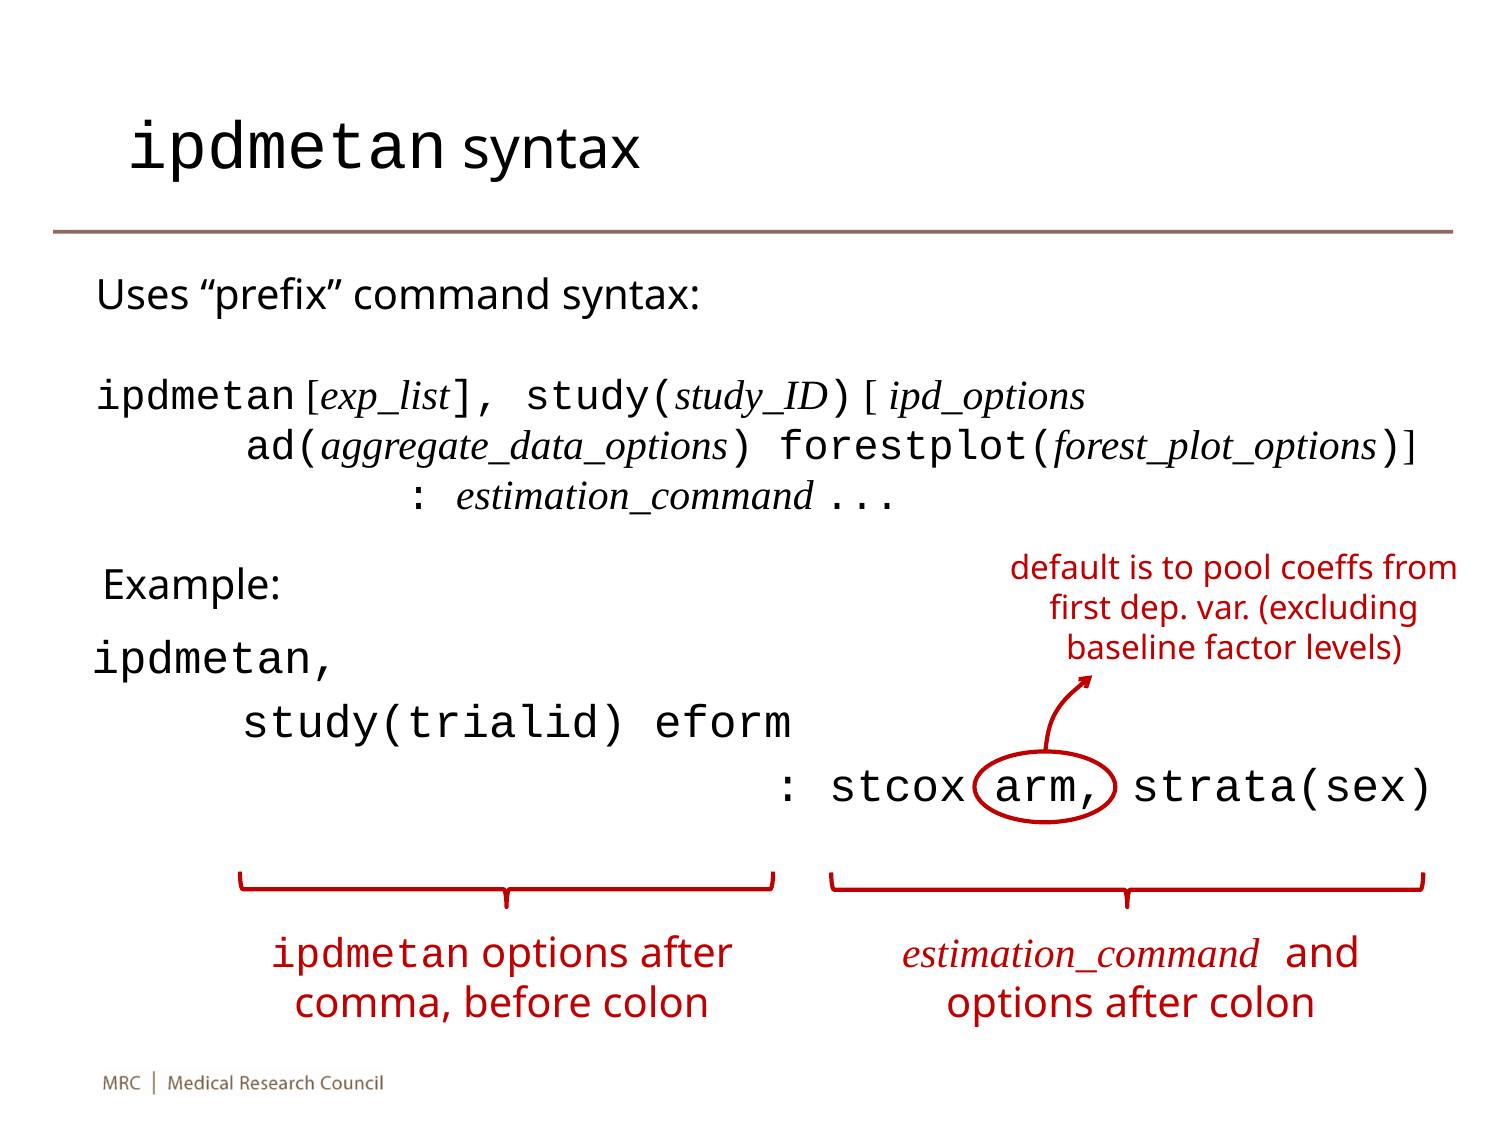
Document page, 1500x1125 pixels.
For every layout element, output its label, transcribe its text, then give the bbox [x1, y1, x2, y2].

text_box [831, 872, 1424, 908]
text_box [239, 871, 774, 907]
text_box ipdmetan options after comma, before colon [230, 918, 774, 1034]
text_box [974, 751, 1116, 823]
picture [100, 1070, 384, 1095]
text_box Uses “prefix” command syntax: ipdmetan [exp_list], study(study_ID) [ ipd_options ad(aggregate_data_options) forestplot(forest_plot_options)] : estimation_command ... [80, 260, 1432, 575]
title ipdmetan syntax [112, 75, 1397, 208]
list ipdmetan, study(trialid) eform : stcox arm, strata(sex) [76, 620, 1471, 890]
text_box Example: [87, 550, 297, 616]
text_box [1045, 675, 1093, 752]
text_box default is to pool coeffs from first dep. var. (excluding baseline factor levels) [974, 538, 1495, 674]
text_box estimation_command and options after colon [844, 918, 1418, 1034]
